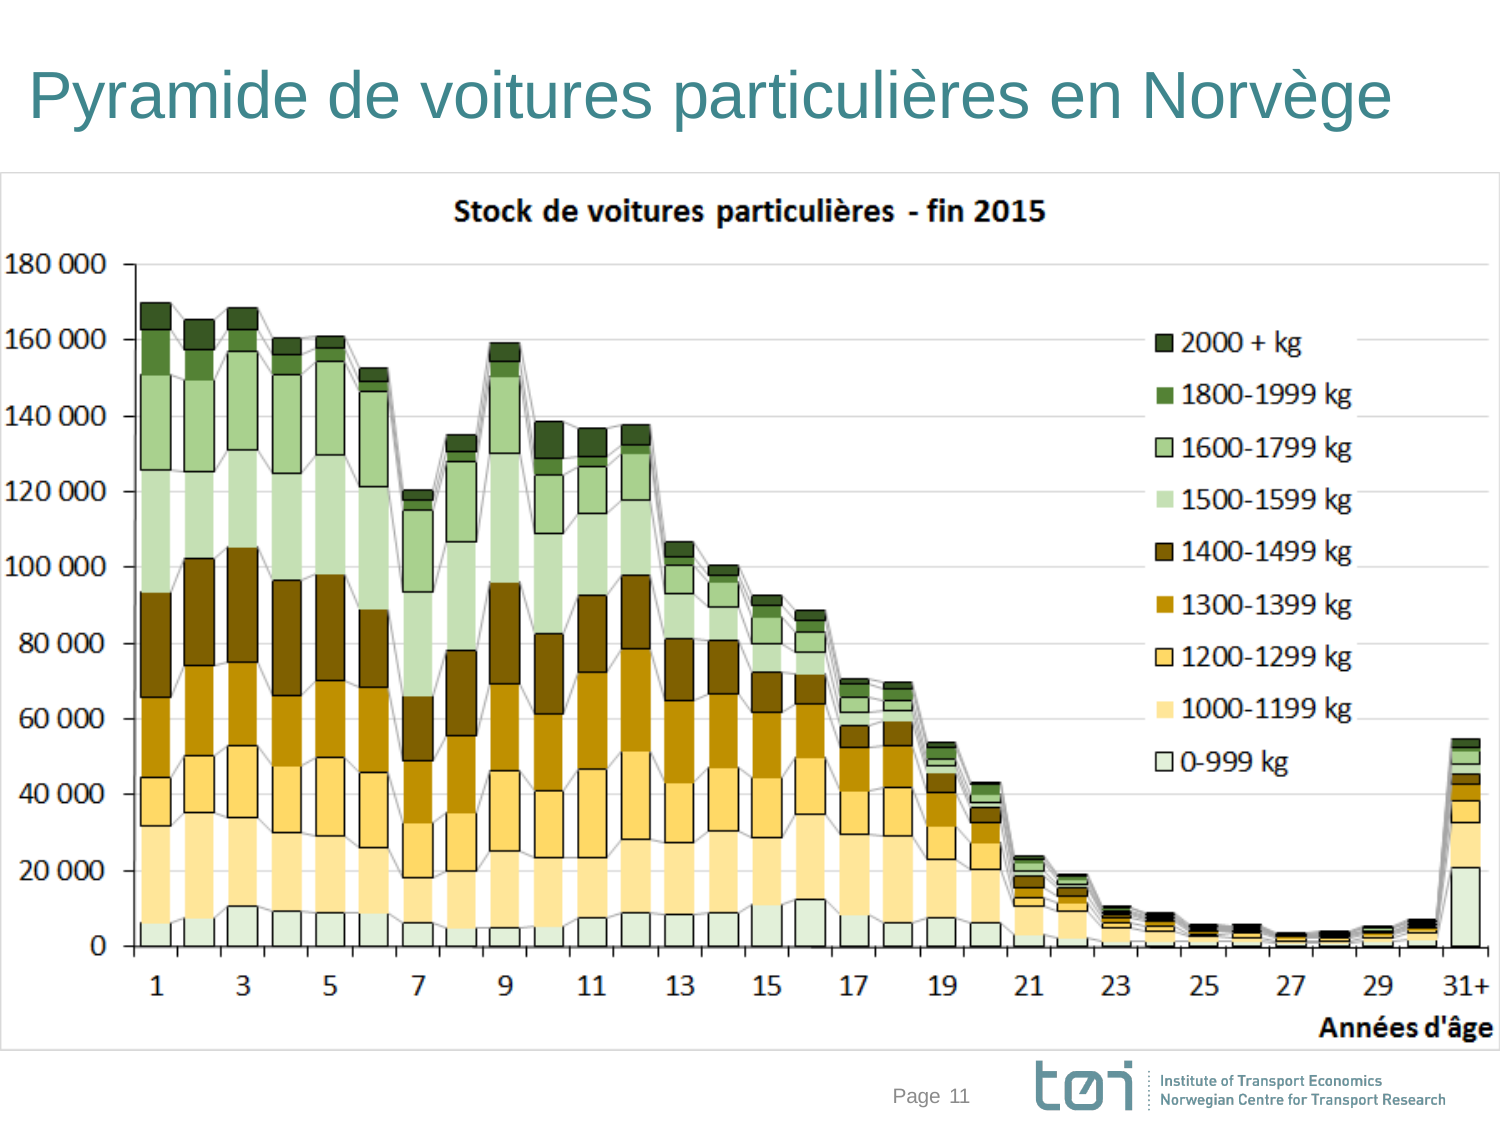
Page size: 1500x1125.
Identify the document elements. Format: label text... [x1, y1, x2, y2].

slide_number 11 [949, 1073, 1022, 1118]
title Pyramide de voitures particulières en Norvège [13, 52, 1500, 131]
picture [1033, 1058, 1447, 1111]
picture [0, 172, 1500, 1051]
